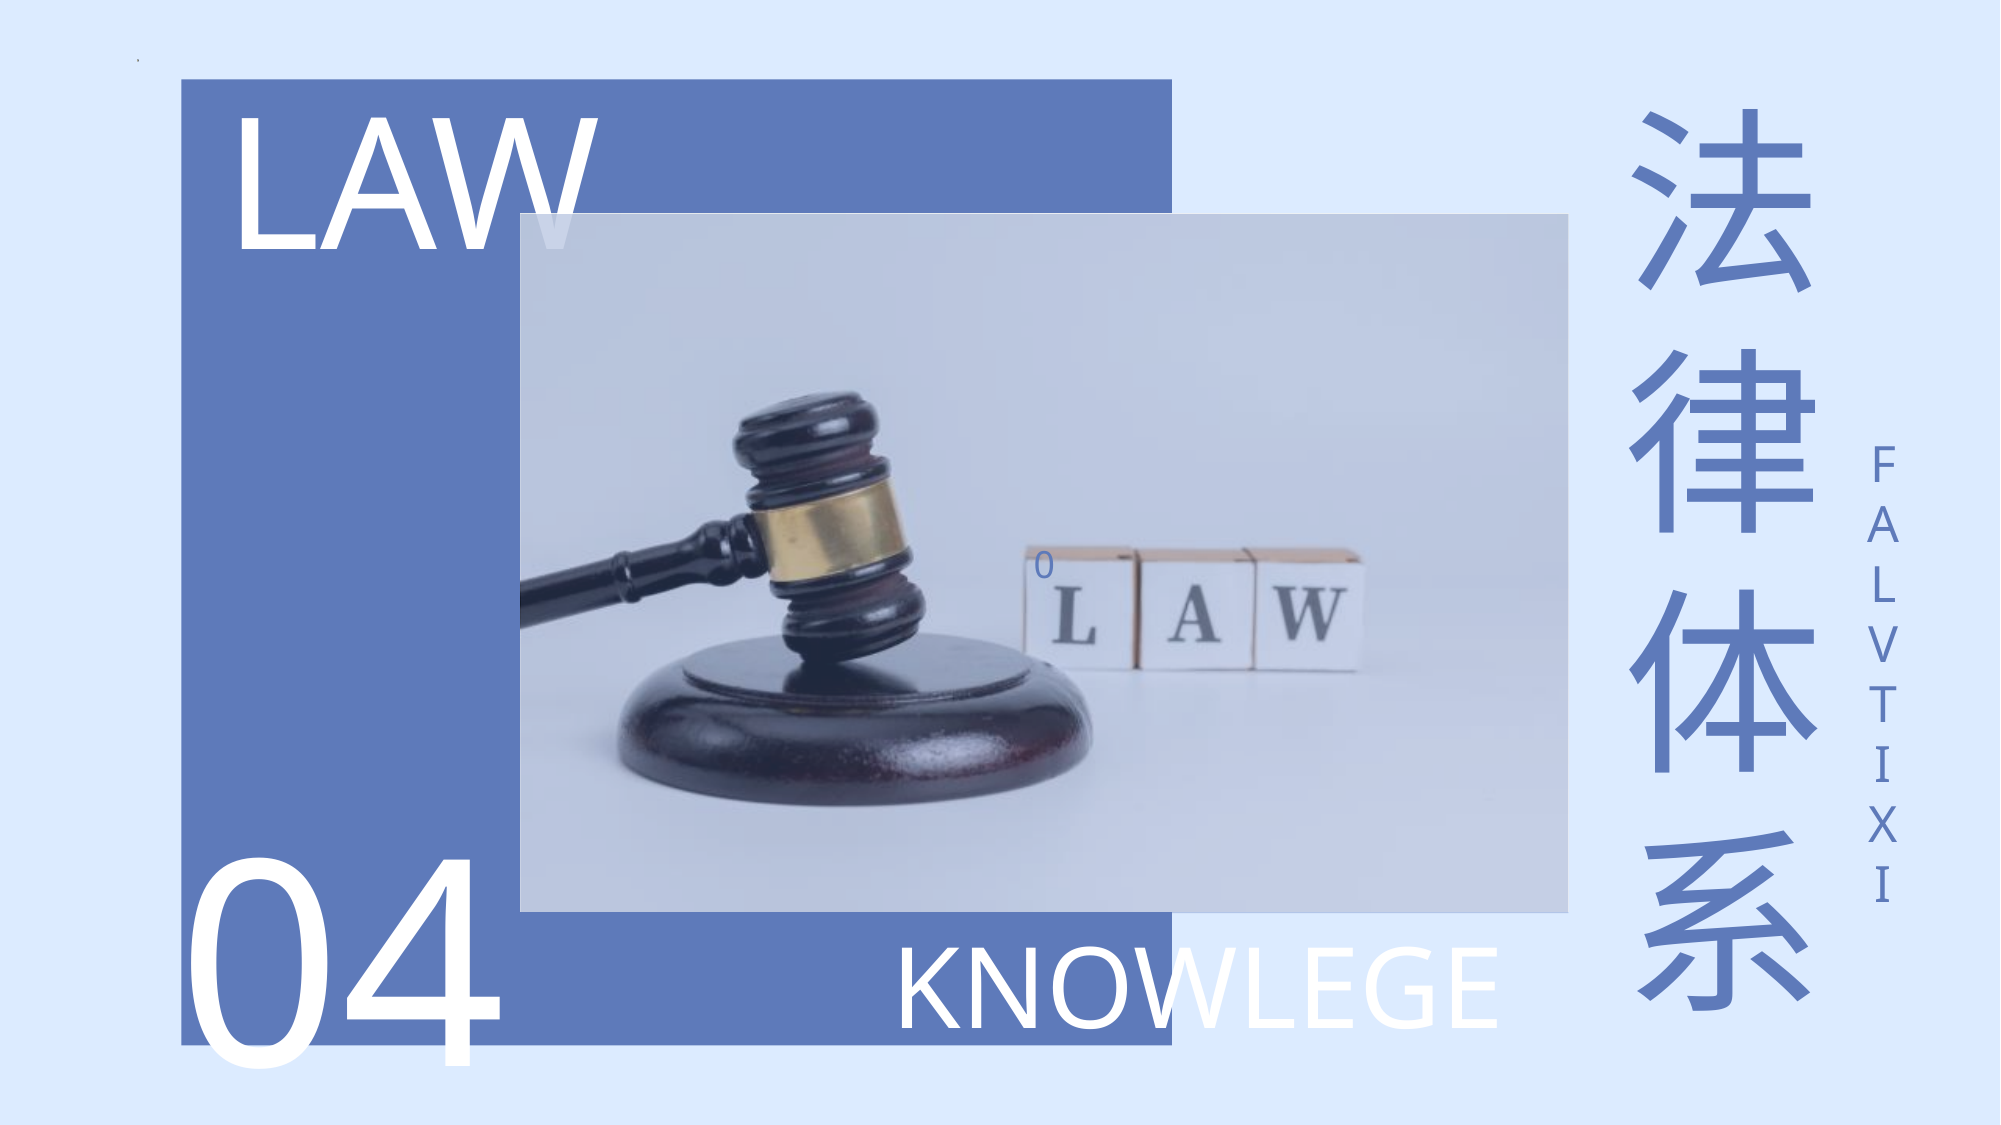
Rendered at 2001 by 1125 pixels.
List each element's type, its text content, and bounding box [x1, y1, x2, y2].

text_box [616, 78, 1173, 213]
text_box [521, 914, 877, 1046]
text_box 法 律 体 系 [1609, 70, 1839, 1125]
text_box [180, 78, 519, 598]
text_box F A L V T I X I [1852, 424, 1915, 920]
text_box 04 [162, 598, 521, 1125]
picture [520, 213, 1569, 912]
text_box LAW [209, 58, 616, 294]
text_box KNOWLEGE [877, 914, 1520, 1059]
